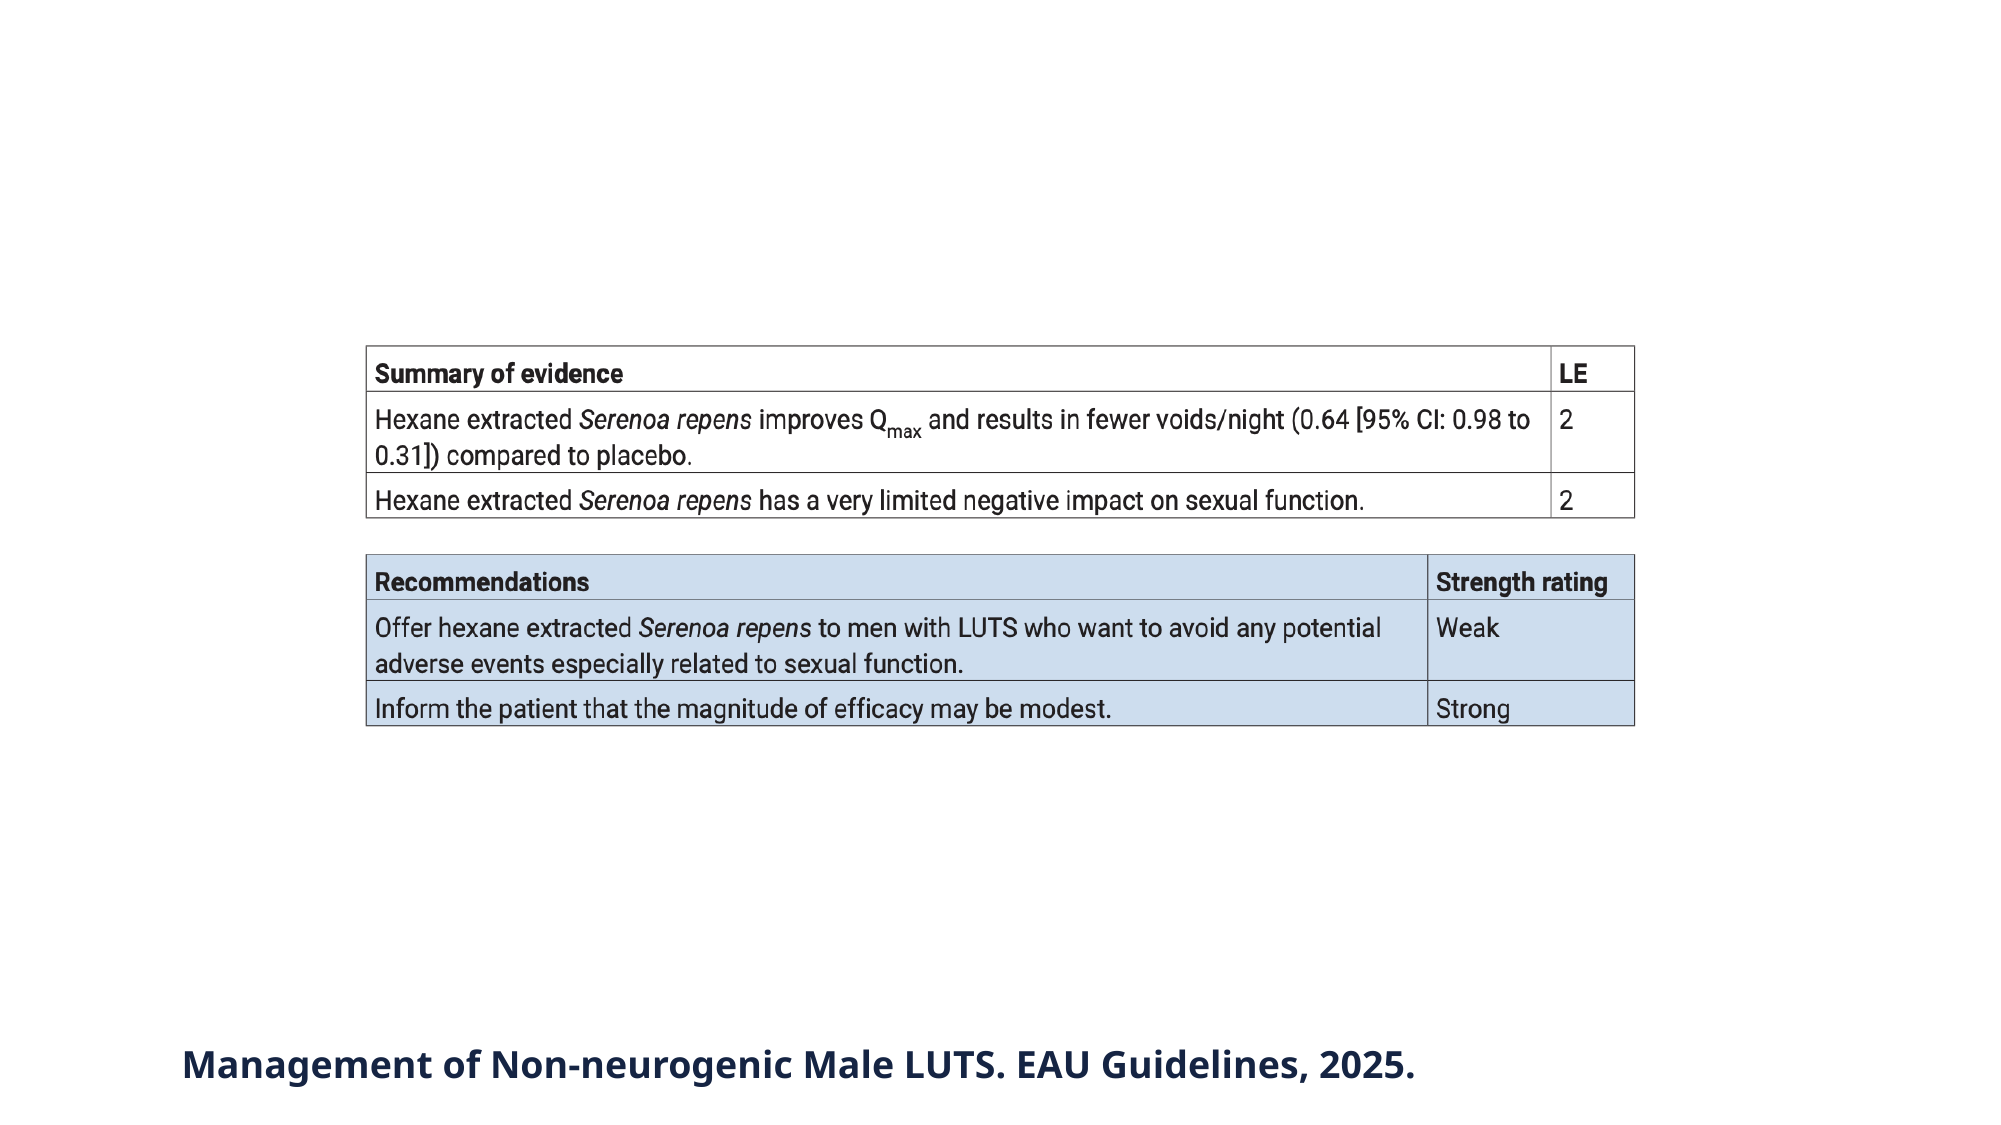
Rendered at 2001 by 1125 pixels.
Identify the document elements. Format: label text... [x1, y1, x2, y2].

picture [362, 342, 1638, 732]
text_box Management of Non-neurogenic Male LUTS. EAU Guidelines, 2025. [166, 1033, 1796, 1094]
